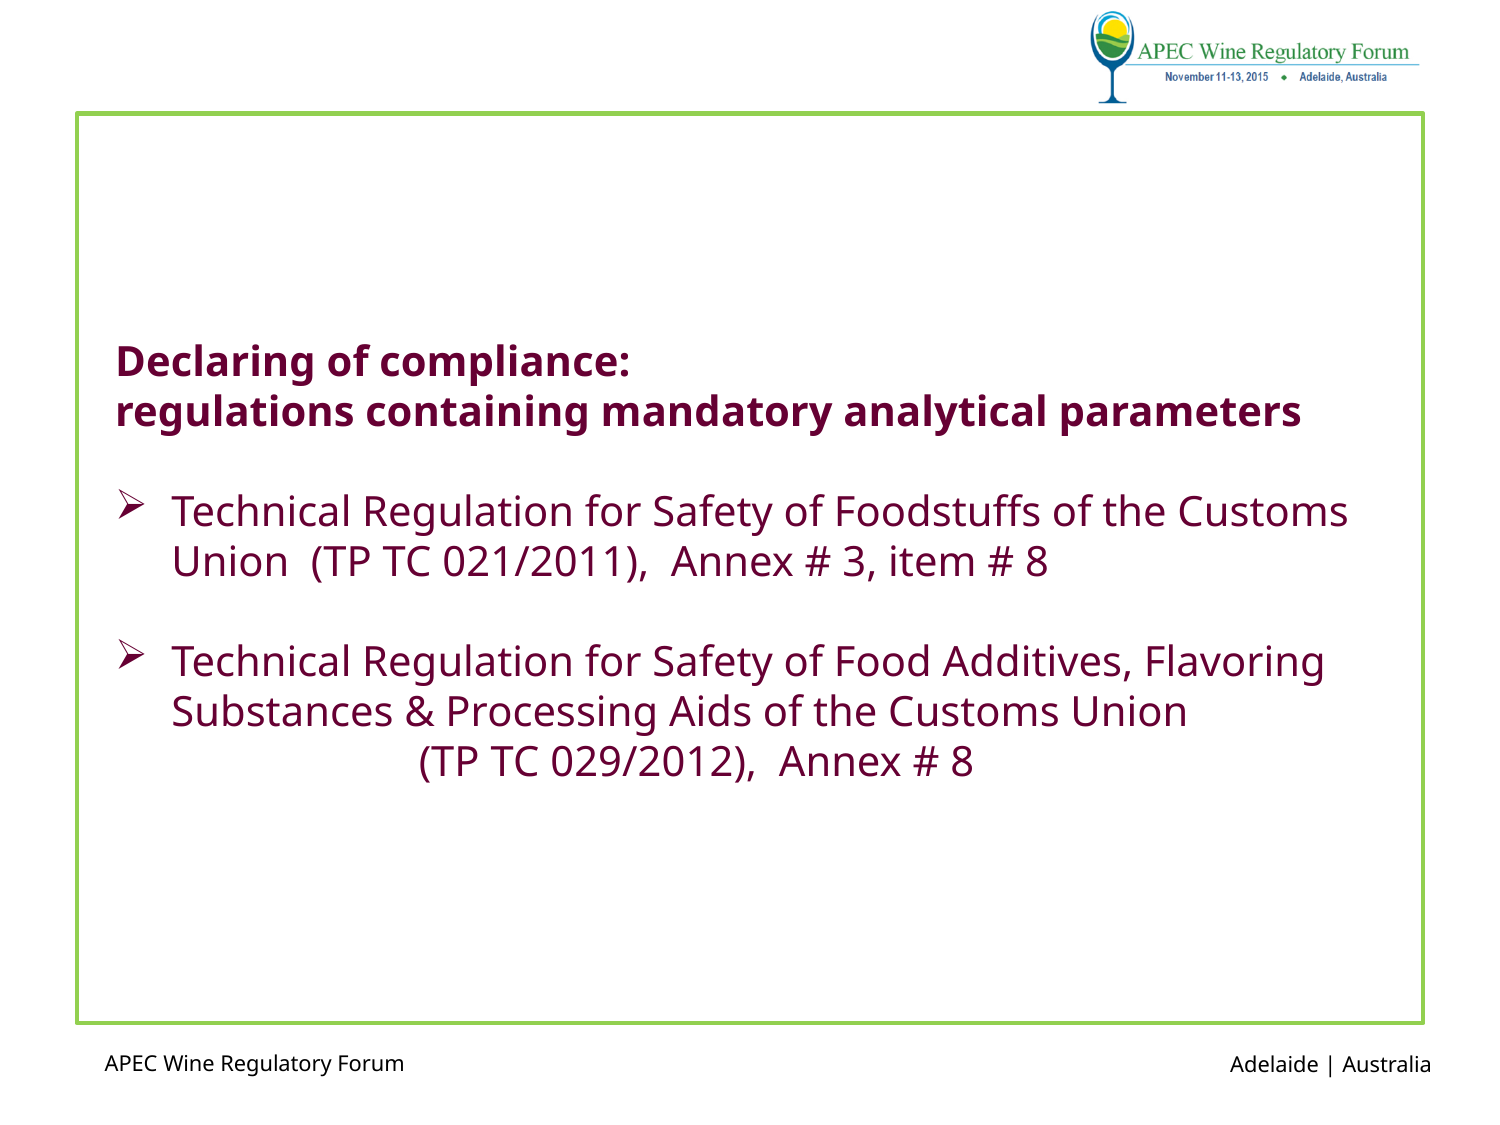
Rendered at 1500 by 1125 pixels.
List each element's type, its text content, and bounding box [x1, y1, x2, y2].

text_box Declaring of compliance: regulations containing mandatory analytical parameters Technical Regulation for Safety of Foodstuffs of the Customs Union (TP TC 021/2011), Annex # 3, item # 8 Technical Regulation for Safety of Food Additives, Flavoring Substances & Processing Aids of the Customs Union (TP TC 029/2012), Annex # 8 [100, 243, 1400, 856]
picture [1086, 6, 1424, 111]
